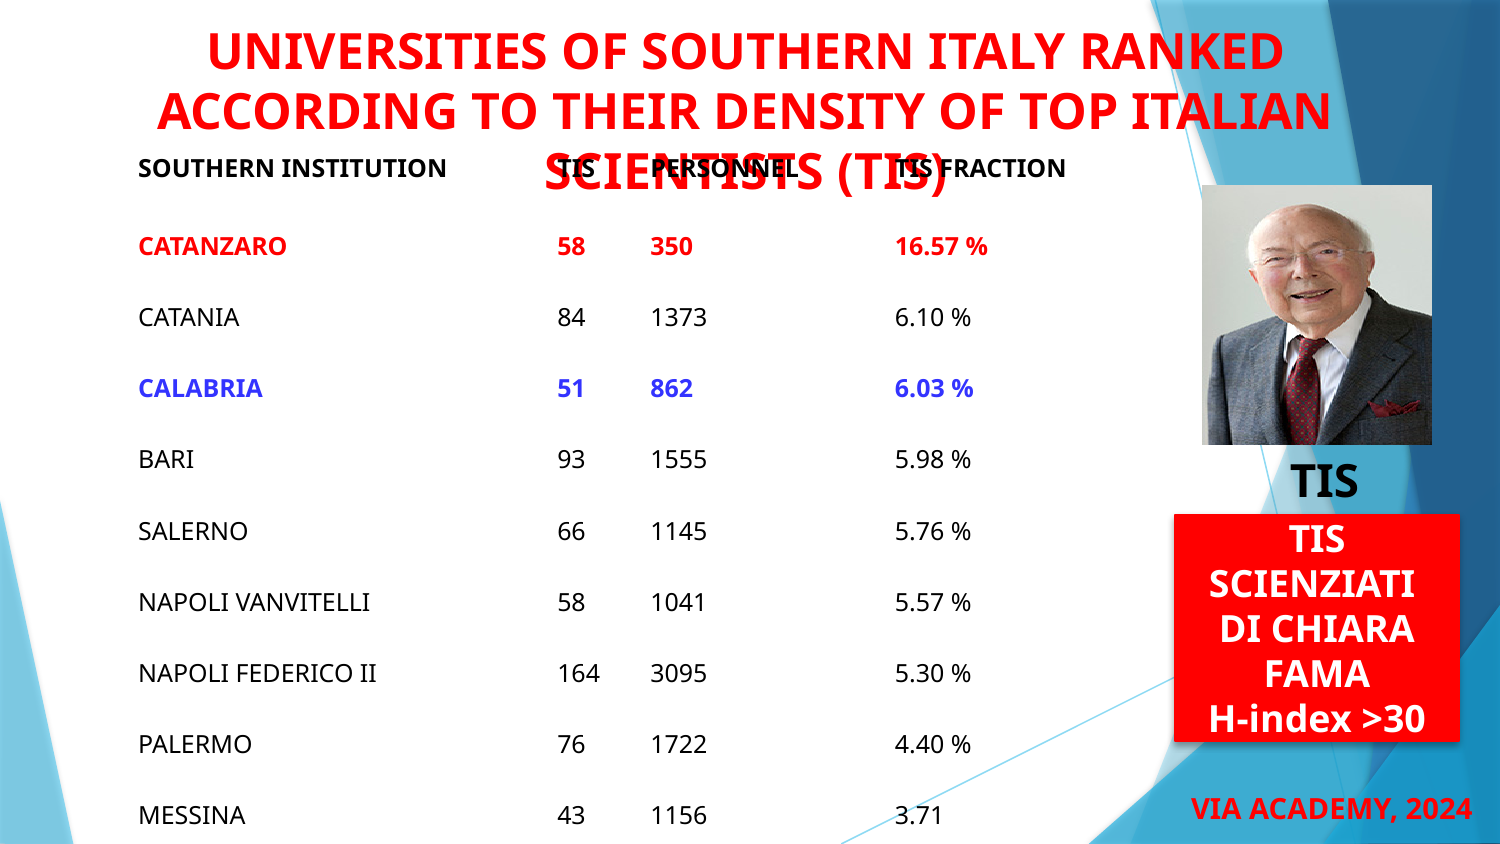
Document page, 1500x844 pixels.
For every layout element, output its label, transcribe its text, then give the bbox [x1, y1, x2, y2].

table_cell 84 [542, 260, 635, 331]
table_cell 58 [542, 545, 635, 616]
table_cell 16.57 % [880, 189, 1124, 260]
table_cell 76 [542, 687, 635, 758]
table_cell 66 [542, 474, 635, 545]
table_cell 5.57 % [880, 545, 1124, 616]
table_cell 51 [542, 331, 635, 402]
table_cell BARI [123, 402, 542, 474]
table_cell 58 [542, 189, 635, 260]
picture [1201, 185, 1433, 445]
table_cell 43 [542, 758, 635, 830]
table_cell MESSINA [123, 758, 542, 830]
table_cell 164 [542, 616, 635, 687]
table_cell 1156 [635, 758, 880, 830]
table_cell 6.03 % [880, 331, 1124, 402]
text_box TIS [1274, 453, 1374, 513]
table_cell 4.40 % [880, 687, 1124, 758]
table_cell 5.76 % [880, 474, 1124, 545]
table_header TIS [542, 145, 635, 189]
table_cell 3.71 [880, 758, 1124, 830]
table_header PERSONNEL [635, 145, 880, 189]
text_box VIA ACADEMY, 2024 [1176, 782, 1488, 833]
table_cell 862 [635, 331, 880, 402]
table_cell 1555 [635, 402, 880, 474]
table_cell PALERMO [123, 687, 542, 758]
table_cell SALERNO [123, 474, 542, 545]
table_cell 93 [542, 402, 635, 474]
table_cell 1041 [635, 545, 880, 616]
table_cell 1145 [635, 474, 880, 545]
table_header SOUTHERN INSTITUTION [123, 145, 542, 189]
table_cell 1373 [635, 260, 880, 331]
table_cell CALABRIA [123, 331, 542, 402]
table_cell 5.30 % [880, 616, 1124, 687]
table_cell 5.98 % [880, 402, 1124, 474]
text_box UNIVERSITIES OF SOUTHERN ITALY RANKED ACCORDING TO THEIR DENSITY OF TOP ITALIAN SCIENTISTS (TIS) [42, 11, 1449, 207]
table_cell CATANIA [123, 260, 542, 331]
table_cell 3095 [635, 616, 880, 687]
table_header TIS FRACTION [880, 145, 1124, 189]
table_cell 350 [635, 189, 880, 260]
text_box TIS SCIENZIATI DI CHIARA FAMA H-index >30 [1174, 514, 1460, 742]
table_cell NAPOLI VANVITELLI [123, 545, 542, 616]
table_cell 6.10 % [880, 260, 1124, 331]
table_cell CATANZARO [123, 189, 542, 260]
table_cell NAPOLI FEDERICO II [123, 616, 542, 687]
table_cell 1722 [635, 687, 880, 758]
